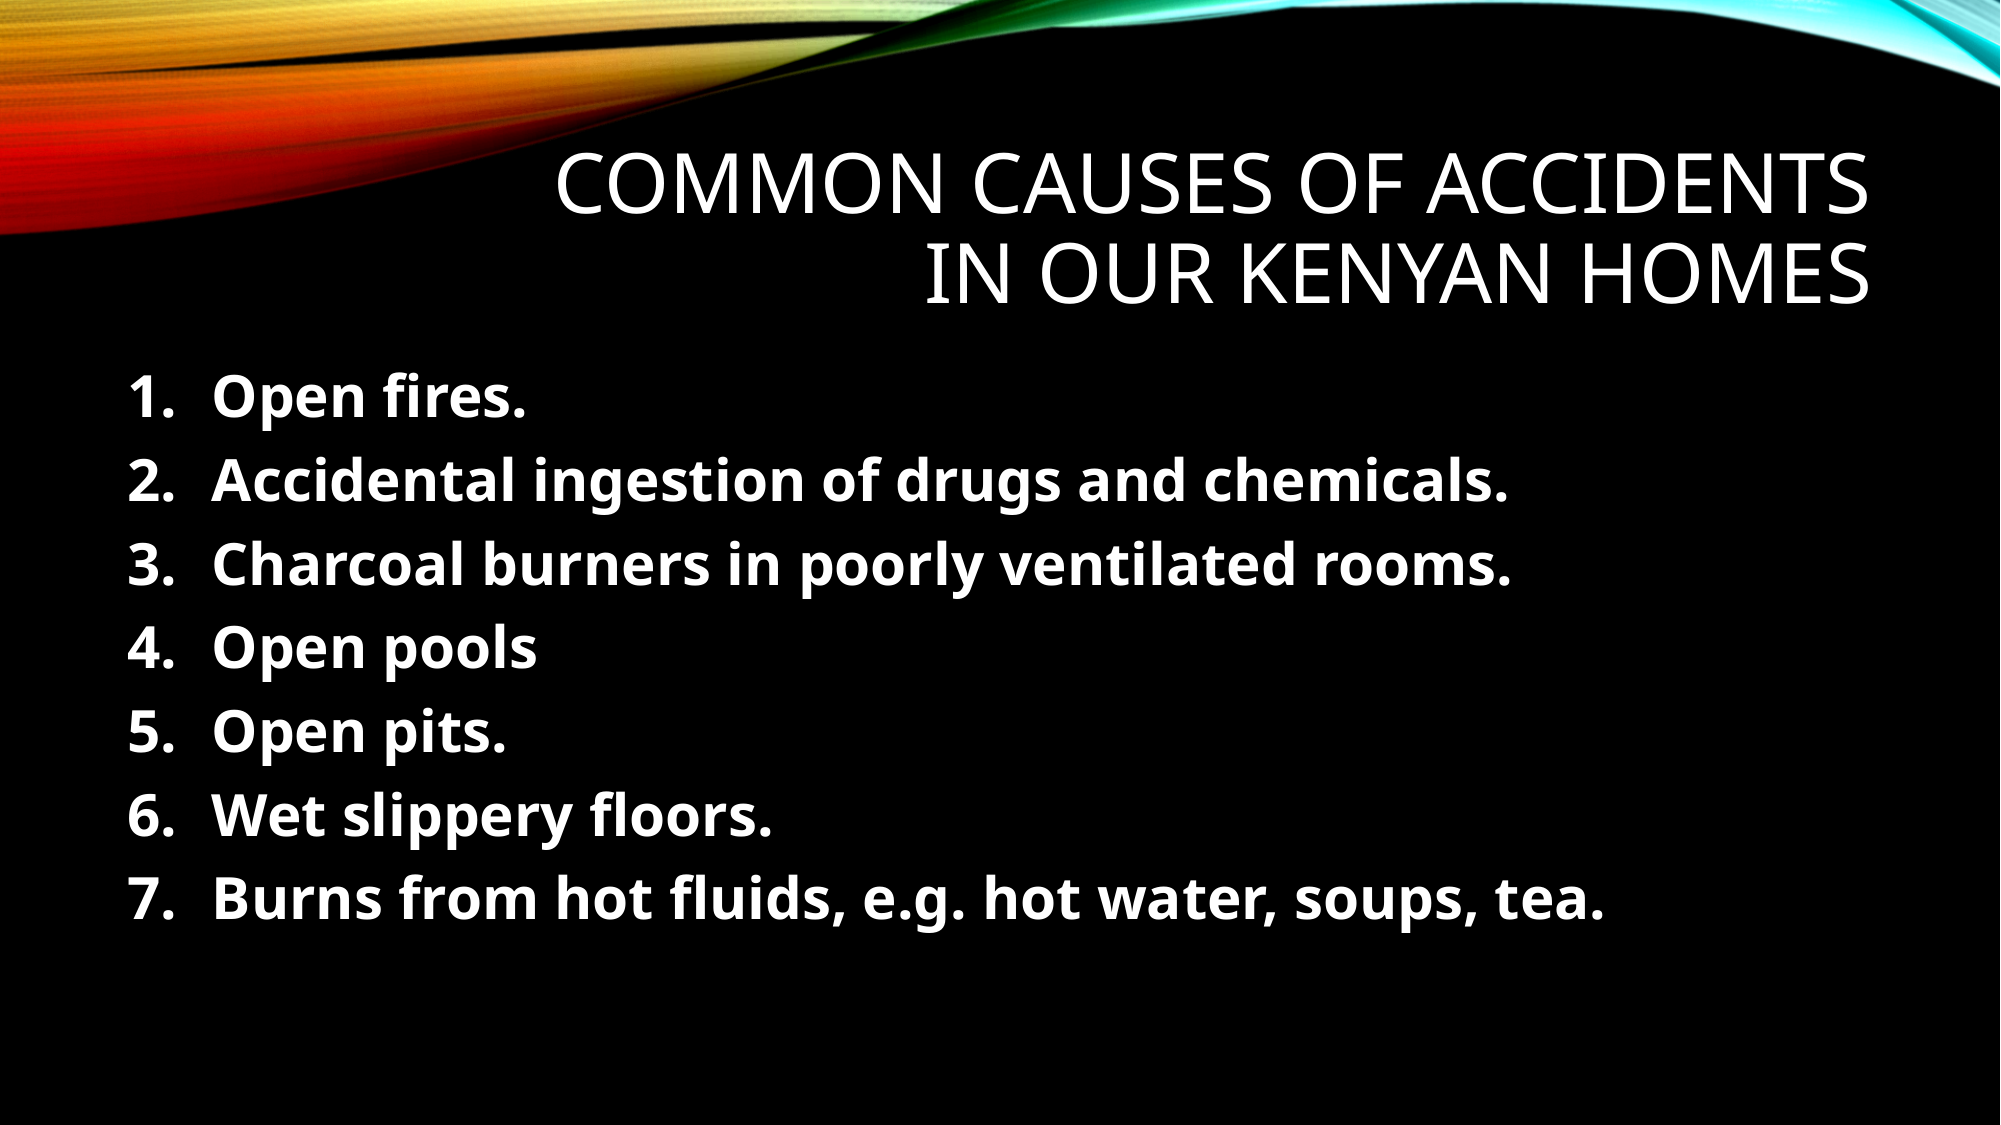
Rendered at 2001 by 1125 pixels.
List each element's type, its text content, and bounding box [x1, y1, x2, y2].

title Common causes of accidents in our Kenyan homes [474, 125, 1888, 338]
picture [0, 0, 2000, 237]
list Open fires. Accidental ingestion of drugs and chemicals. Charcoal burners in poorly ventilated rooms. Open pools Open pits. Wet slippery floors. Burns from hot fluids, e.g. hot water, soups, tea. [112, 360, 1888, 1021]
